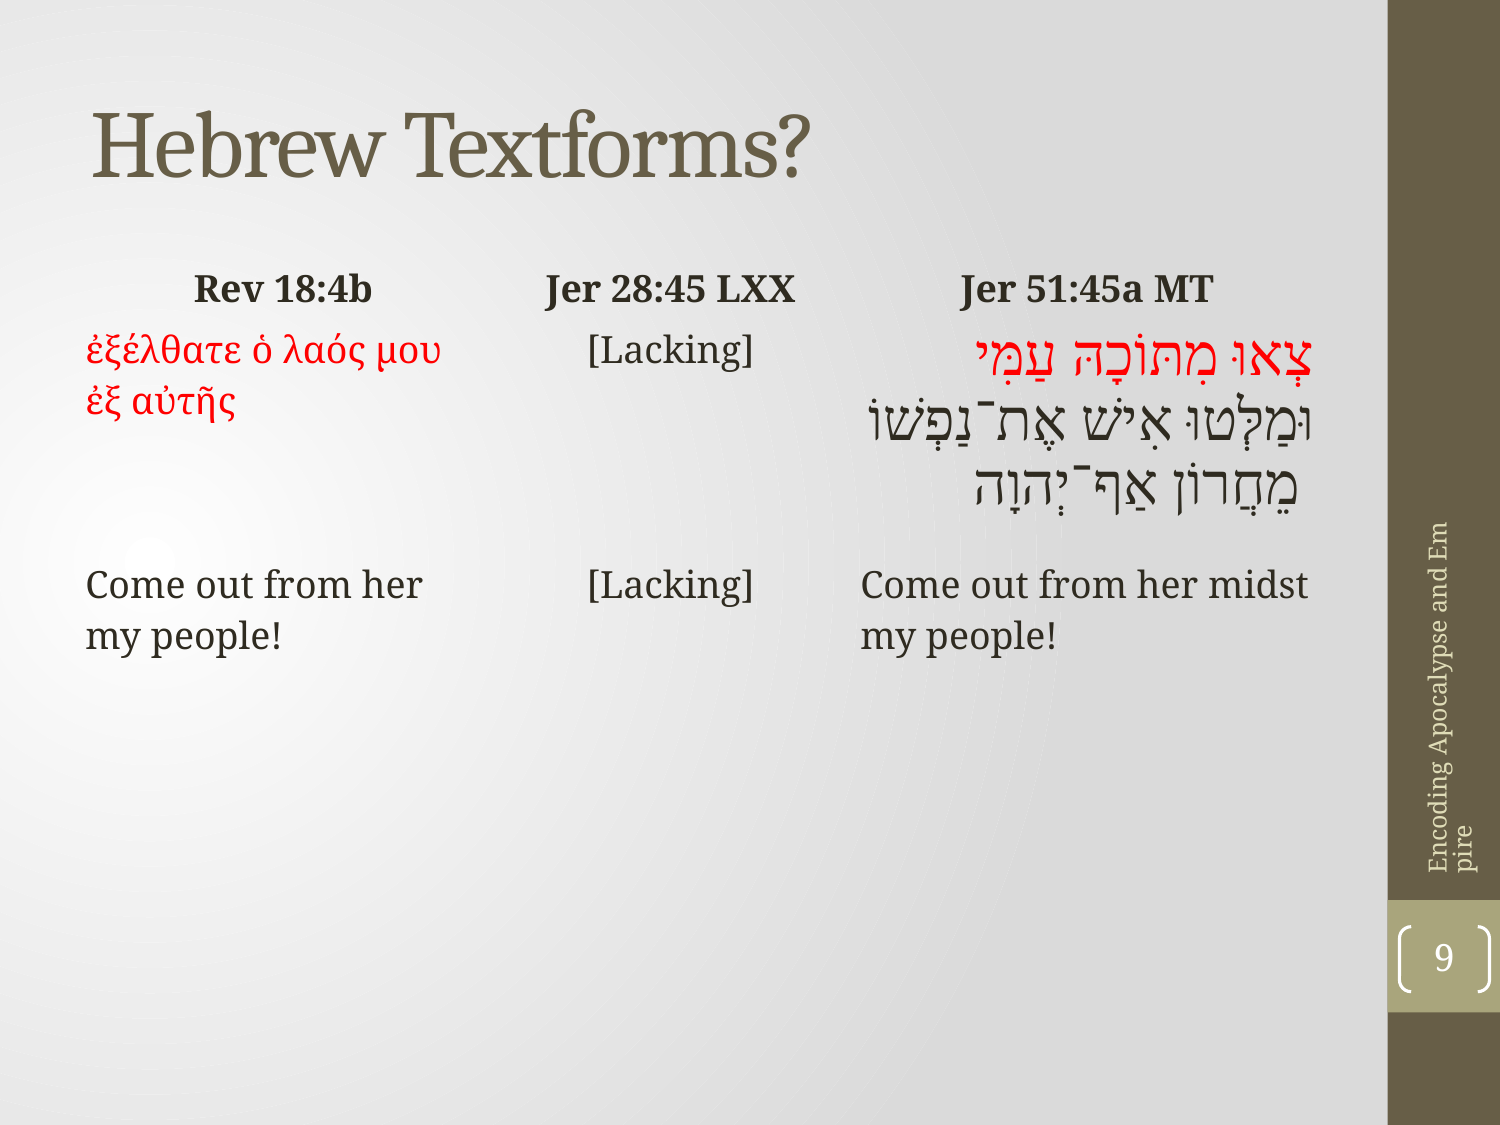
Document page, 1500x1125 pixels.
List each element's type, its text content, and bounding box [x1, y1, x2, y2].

footer Encoding Apocalypse and Empire [1408, 500, 1469, 889]
table_header Jer 51:45a MT [850, 262, 1325, 323]
table_cell Come out from her my people! [75, 559, 492, 712]
table_header Rev 18:4b [75, 262, 492, 323]
table_header Jer 28:45 LXX [492, 262, 850, 323]
table_cell Come out from her midst my people! [850, 559, 1325, 712]
table_cell [Lacking] [492, 559, 850, 712]
table_cell ἐξέλθατε ὁ λαός μου ἐξ αὐτῆς [75, 323, 492, 559]
table_cell צְאוּ מִתּוֹכָהּ עַמִּי וּמַלְּטוּ אִישׁ אֶת־נַפְשׁוֹ מֵחֲרוֹן אַף־יְהוָה [850, 323, 1325, 559]
table_cell [Lacking] [492, 323, 850, 559]
slide_number 9 [1397, 925, 1492, 994]
title Hebrew Textforms? [75, 45, 1325, 233]
